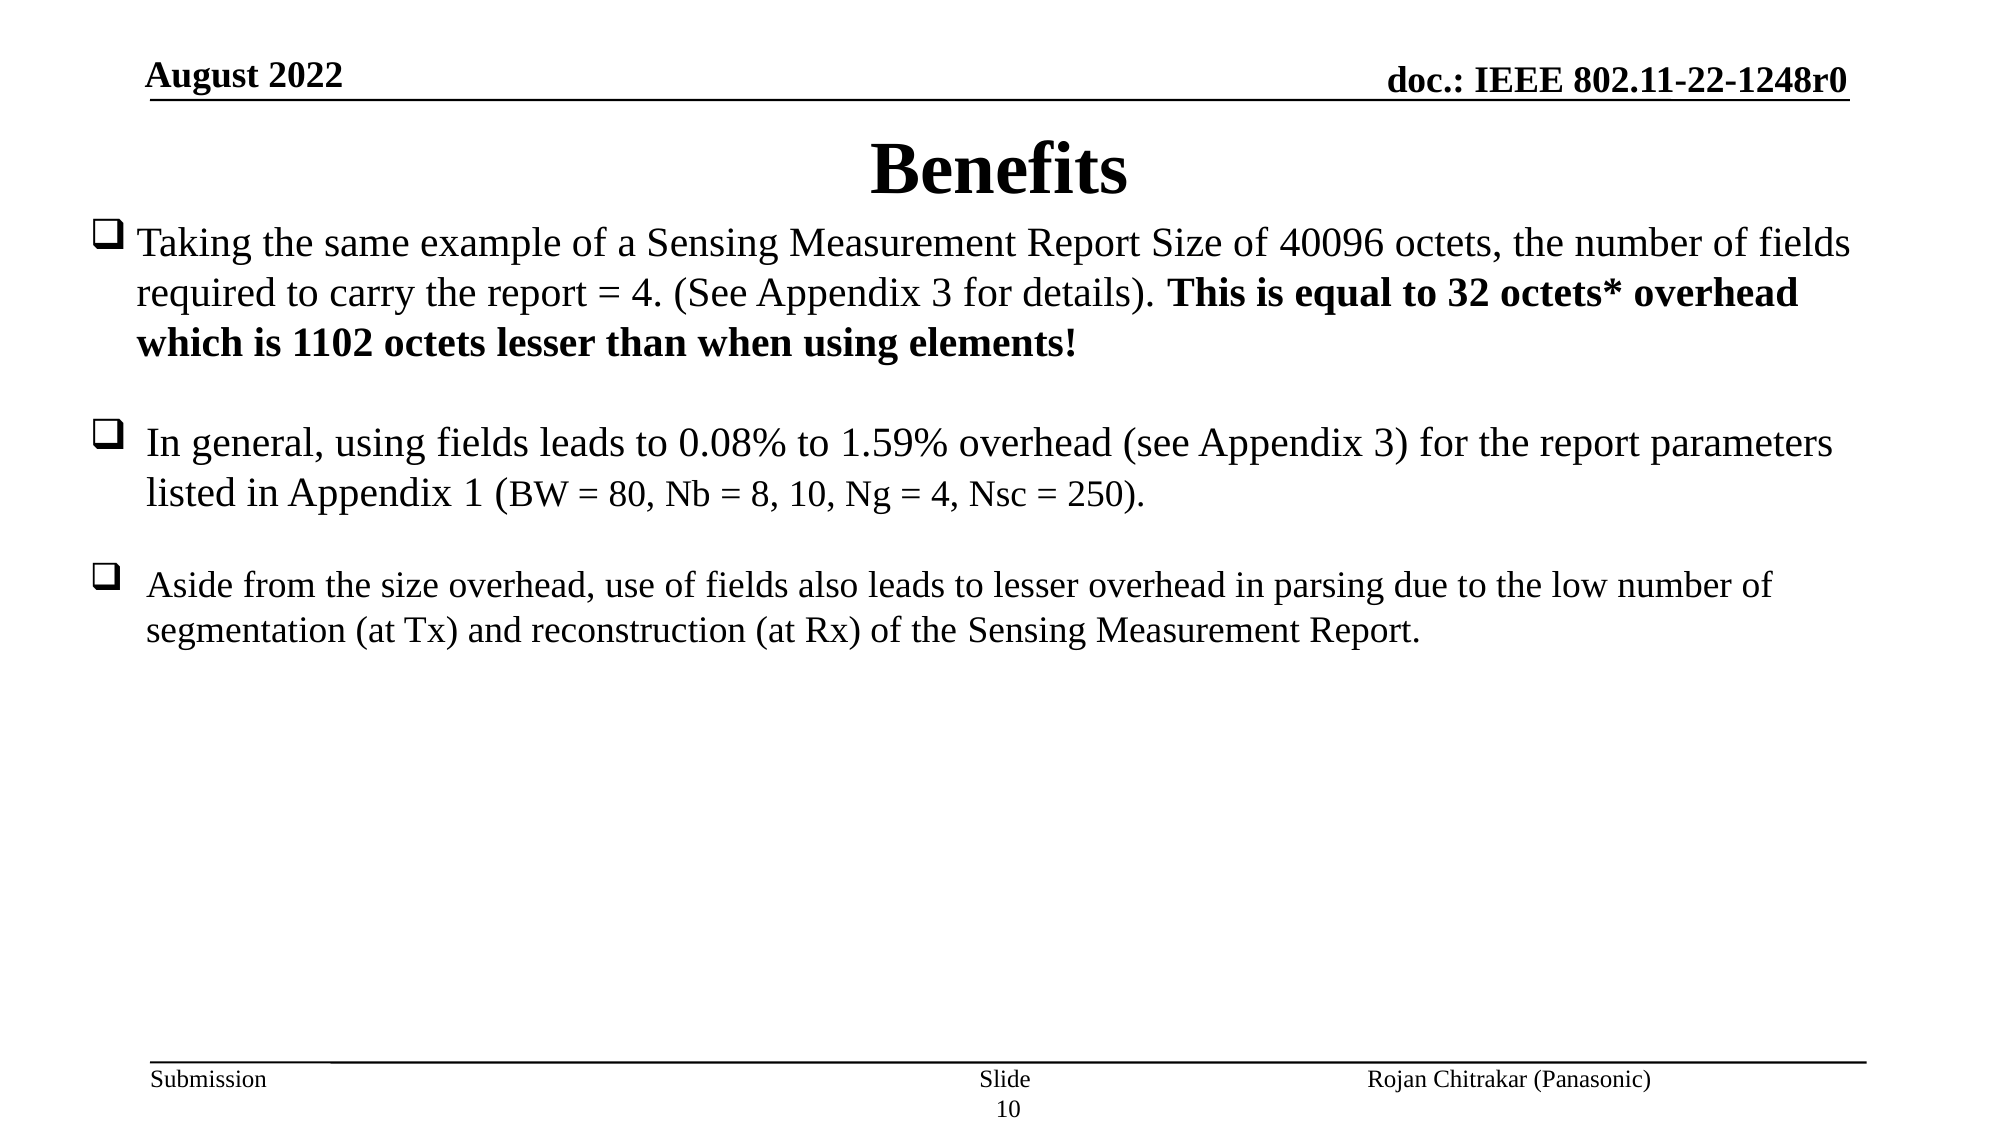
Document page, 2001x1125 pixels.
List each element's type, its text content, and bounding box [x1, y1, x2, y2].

slide_number Slide 10 [972, 1061, 1045, 1093]
text_box Benefits [249, 111, 1750, 207]
footer Rojan Chitrakar (Panasonic) [1199, 1061, 1652, 1093]
text_box Taking the same example of a Sensing Measurement Report Size of 40096 octets, the number of fields required to carry the report = 4. (See Appendix 3 for details). This is equal to 32 octets* overhead which is 1102 octets lesser than when using elements! In general, using fields leads to 0.08% to 1.59% overhead (see Appendix 3) for the report parameters listed in Appendix 1 (BW = 80, Nb = 8, 10, Ng = 4, Nsc = 250). Aside from the size overhead, use of fields also leads to lesser overhead in parsing due to the low number of segmentation (at Tx) and reconstruction (at Rx) of the Sensing Measurement Report. [75, 207, 1925, 657]
